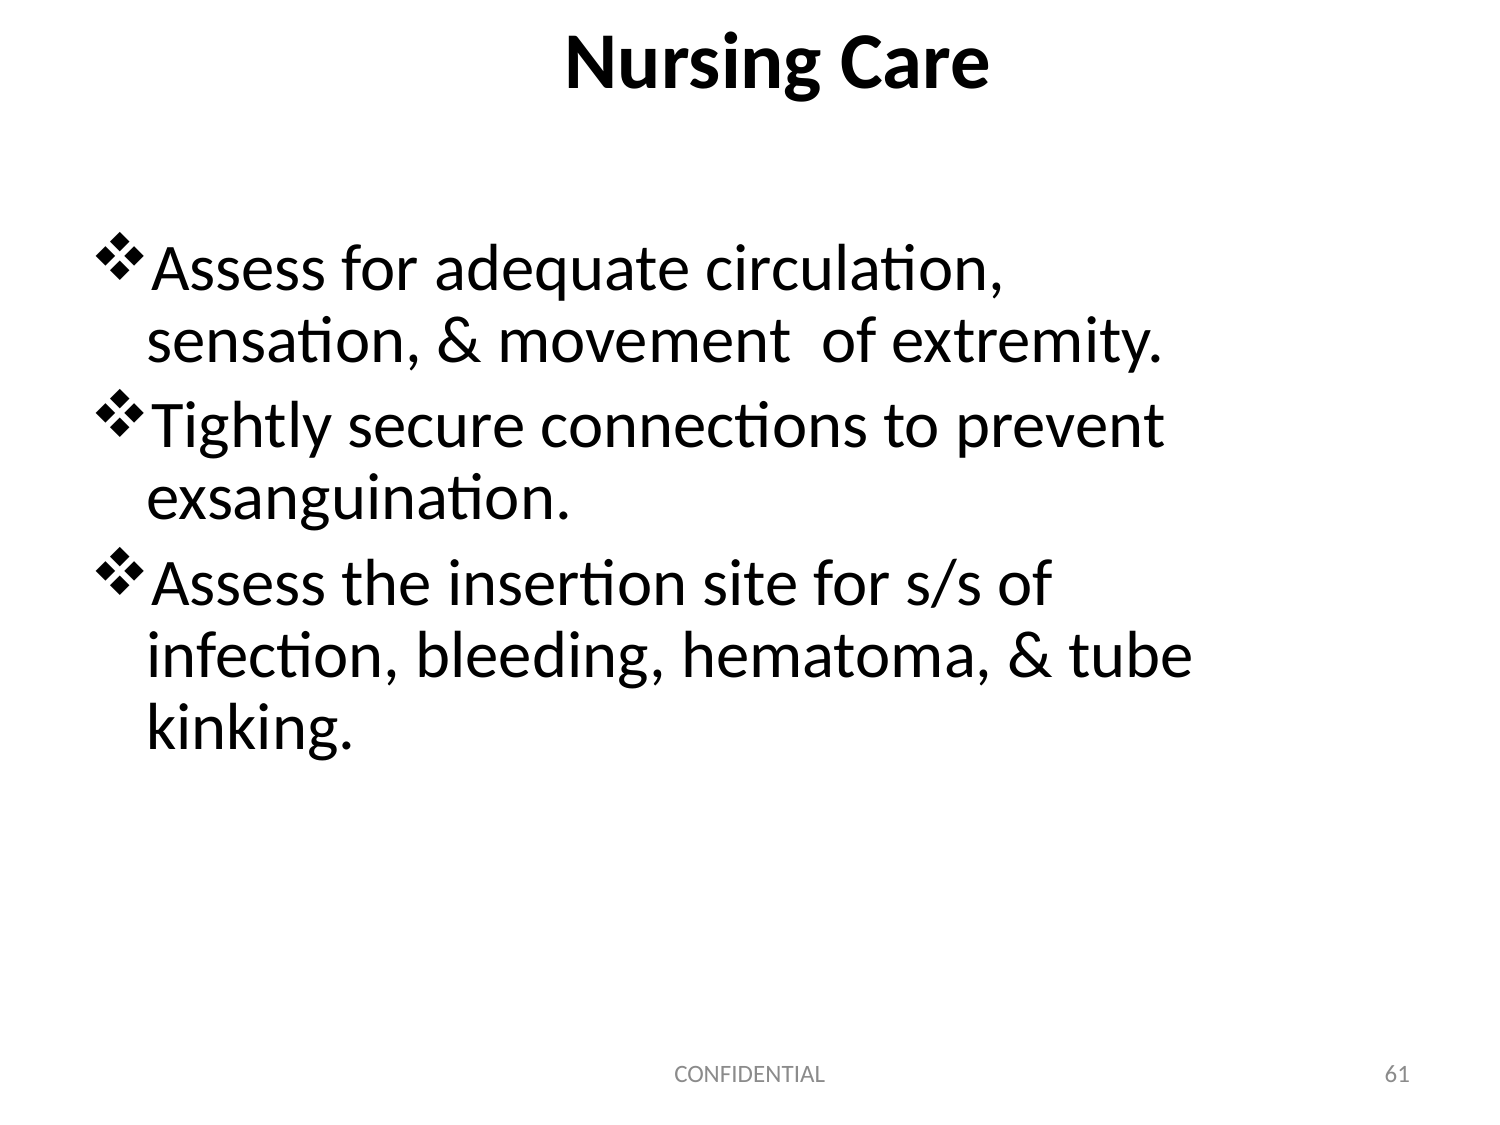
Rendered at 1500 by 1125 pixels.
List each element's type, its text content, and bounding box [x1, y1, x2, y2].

list Assess for adequate circulation, sensation, & movement of extremity. Tightly secure connections to prevent exsanguination. Assess the insertion site for s/s of infection, bleeding, hematoma, & tube kinking. [75, 224, 1300, 1055]
footer CONFIDENTIAL [512, 1042, 988, 1103]
title Nursing Care [225, 0, 1350, 113]
slide_number 61 [1074, 1042, 1425, 1103]
